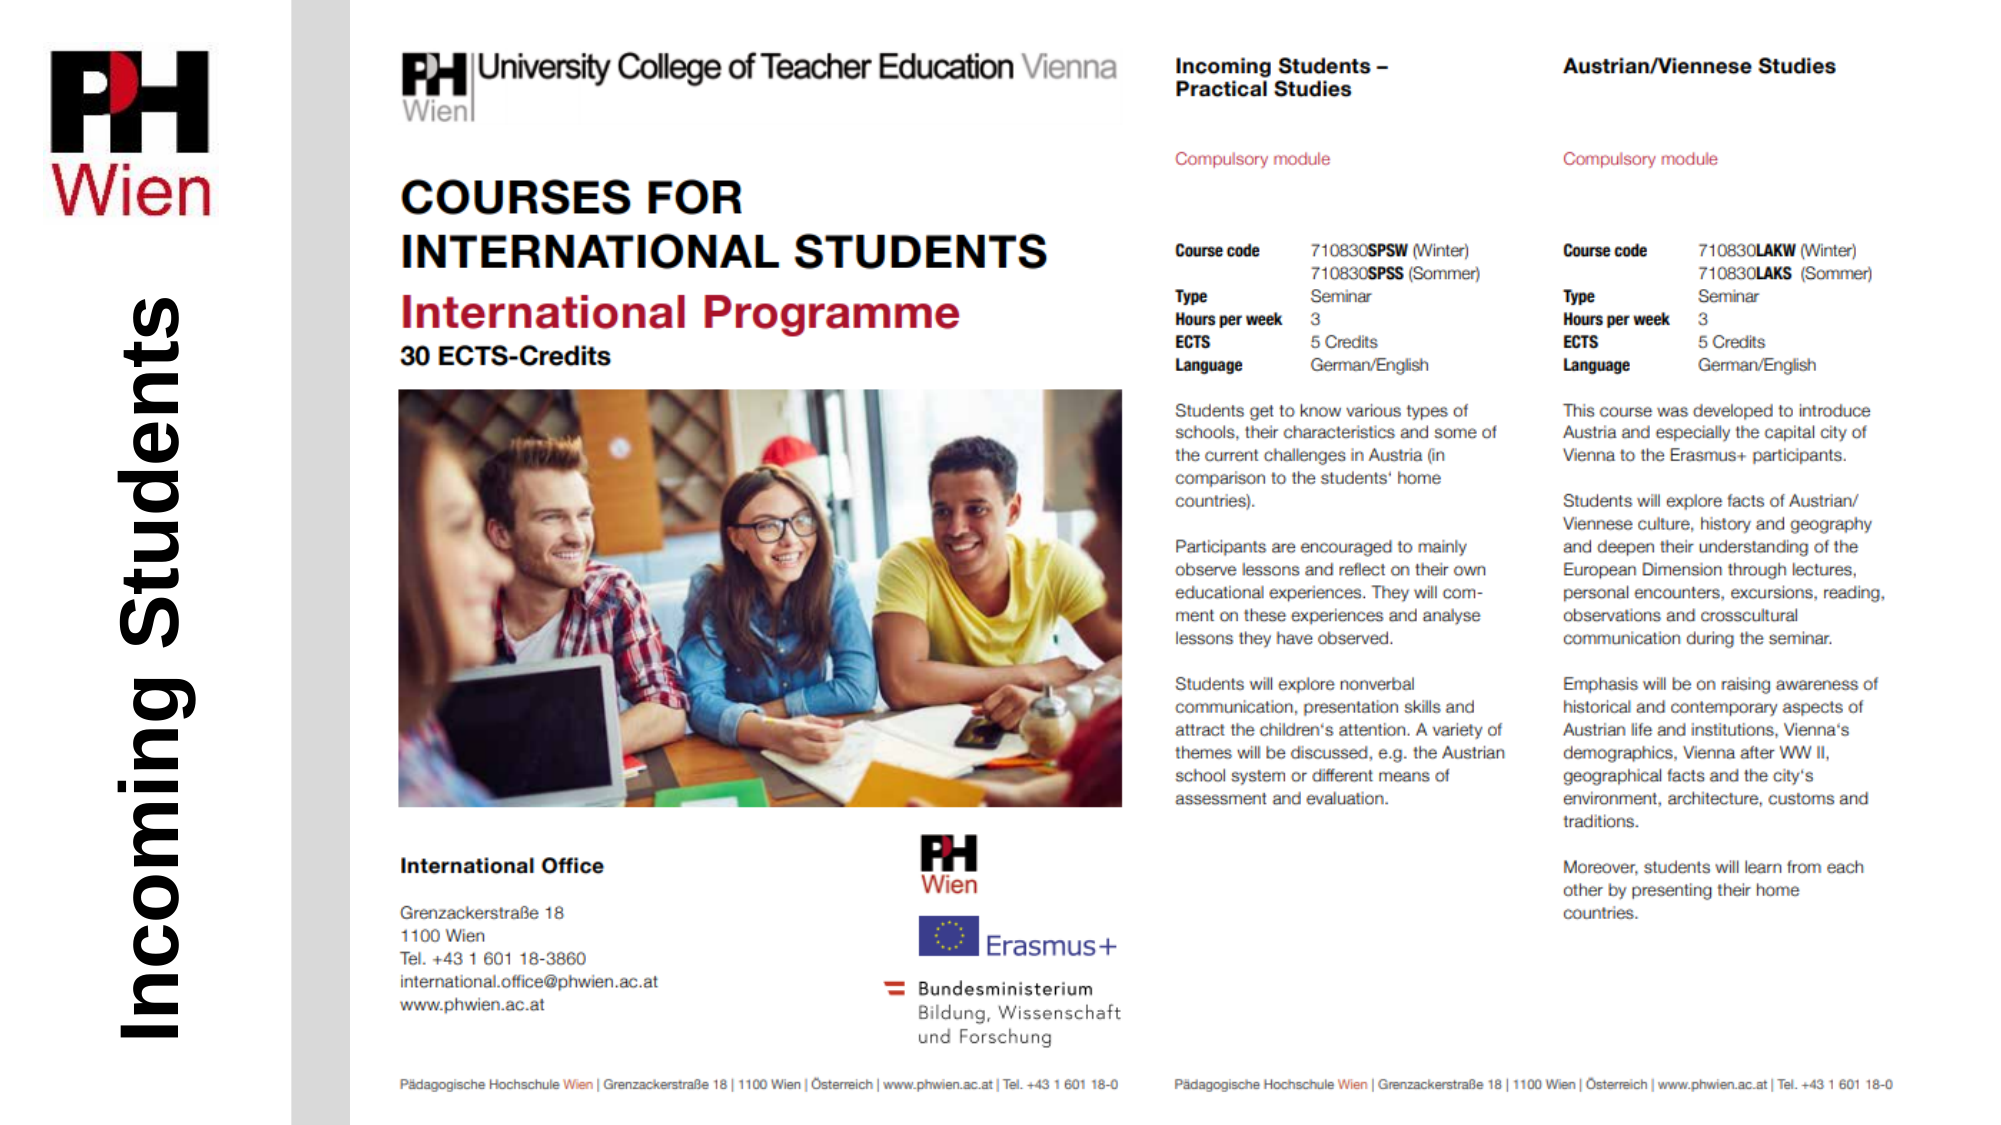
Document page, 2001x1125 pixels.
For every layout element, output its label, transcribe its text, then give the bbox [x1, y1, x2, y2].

picture [43, 42, 219, 225]
picture [349, 0, 1946, 1125]
text_box Incoming Students [43, 243, 261, 1059]
